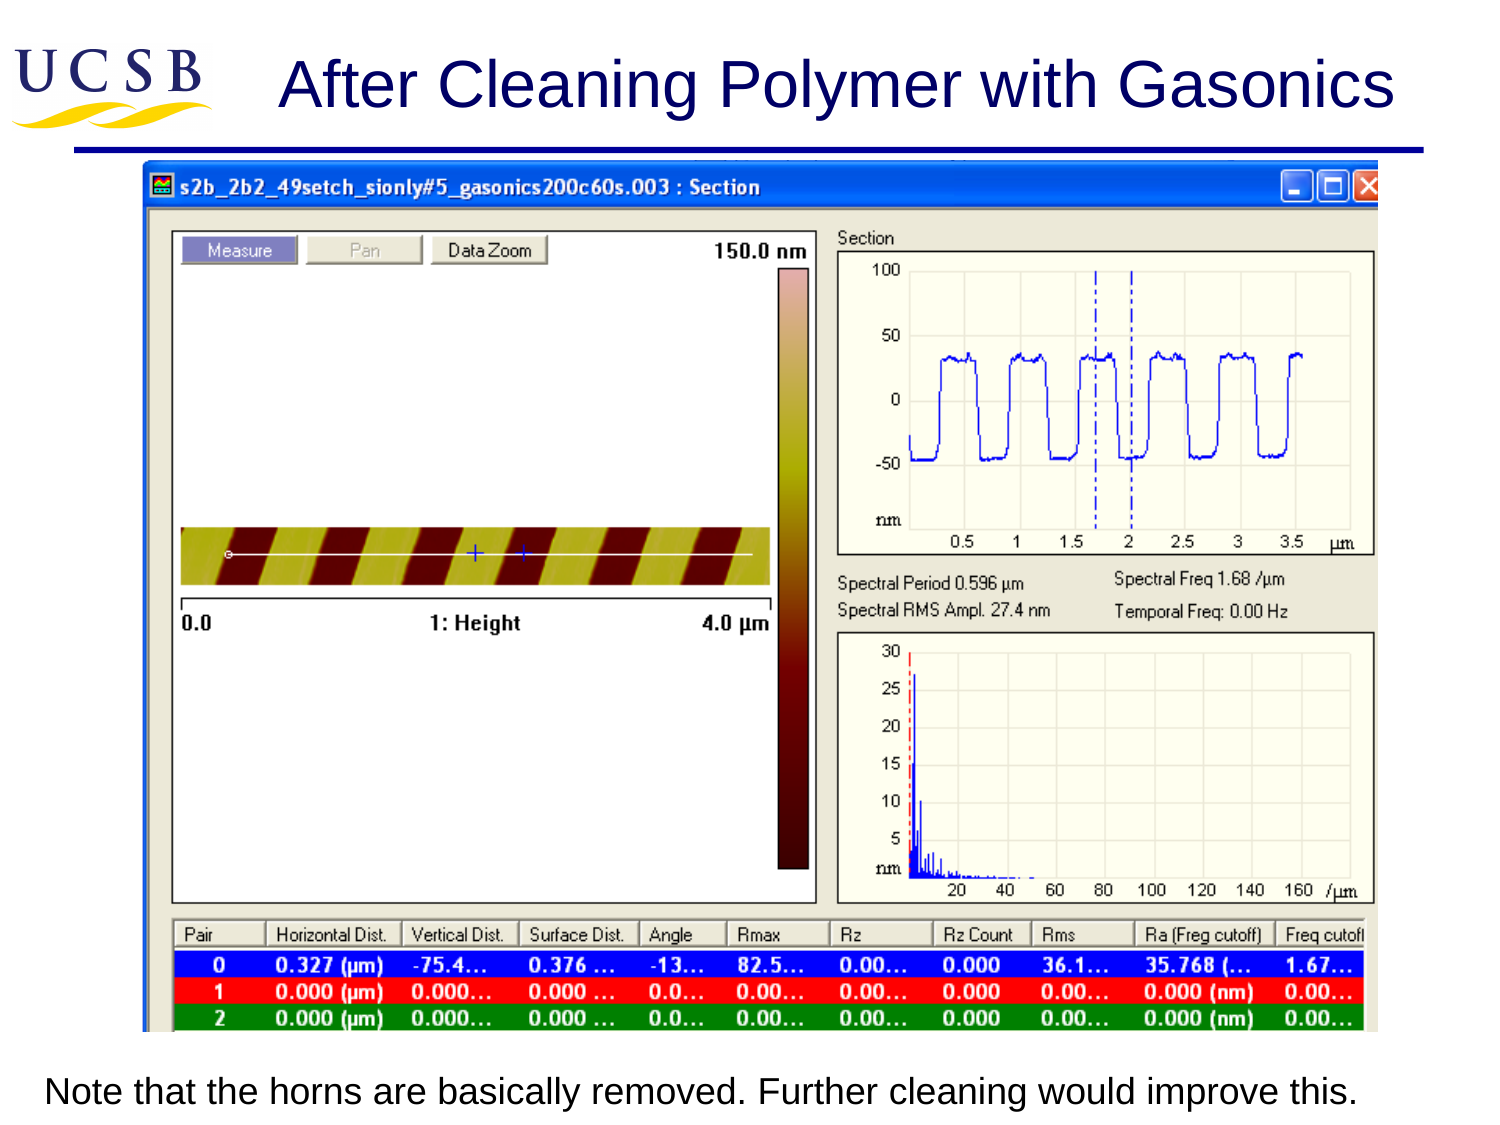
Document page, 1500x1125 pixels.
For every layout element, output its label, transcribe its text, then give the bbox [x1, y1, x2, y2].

picture [12, 43, 213, 131]
text_box Note that the horns are basically removed. Further cleaning would improve this. [29, 1059, 1436, 1120]
title After Cleaning Polymer with Gasonics [249, 12, 1425, 150]
picture [142, 160, 1379, 1032]
